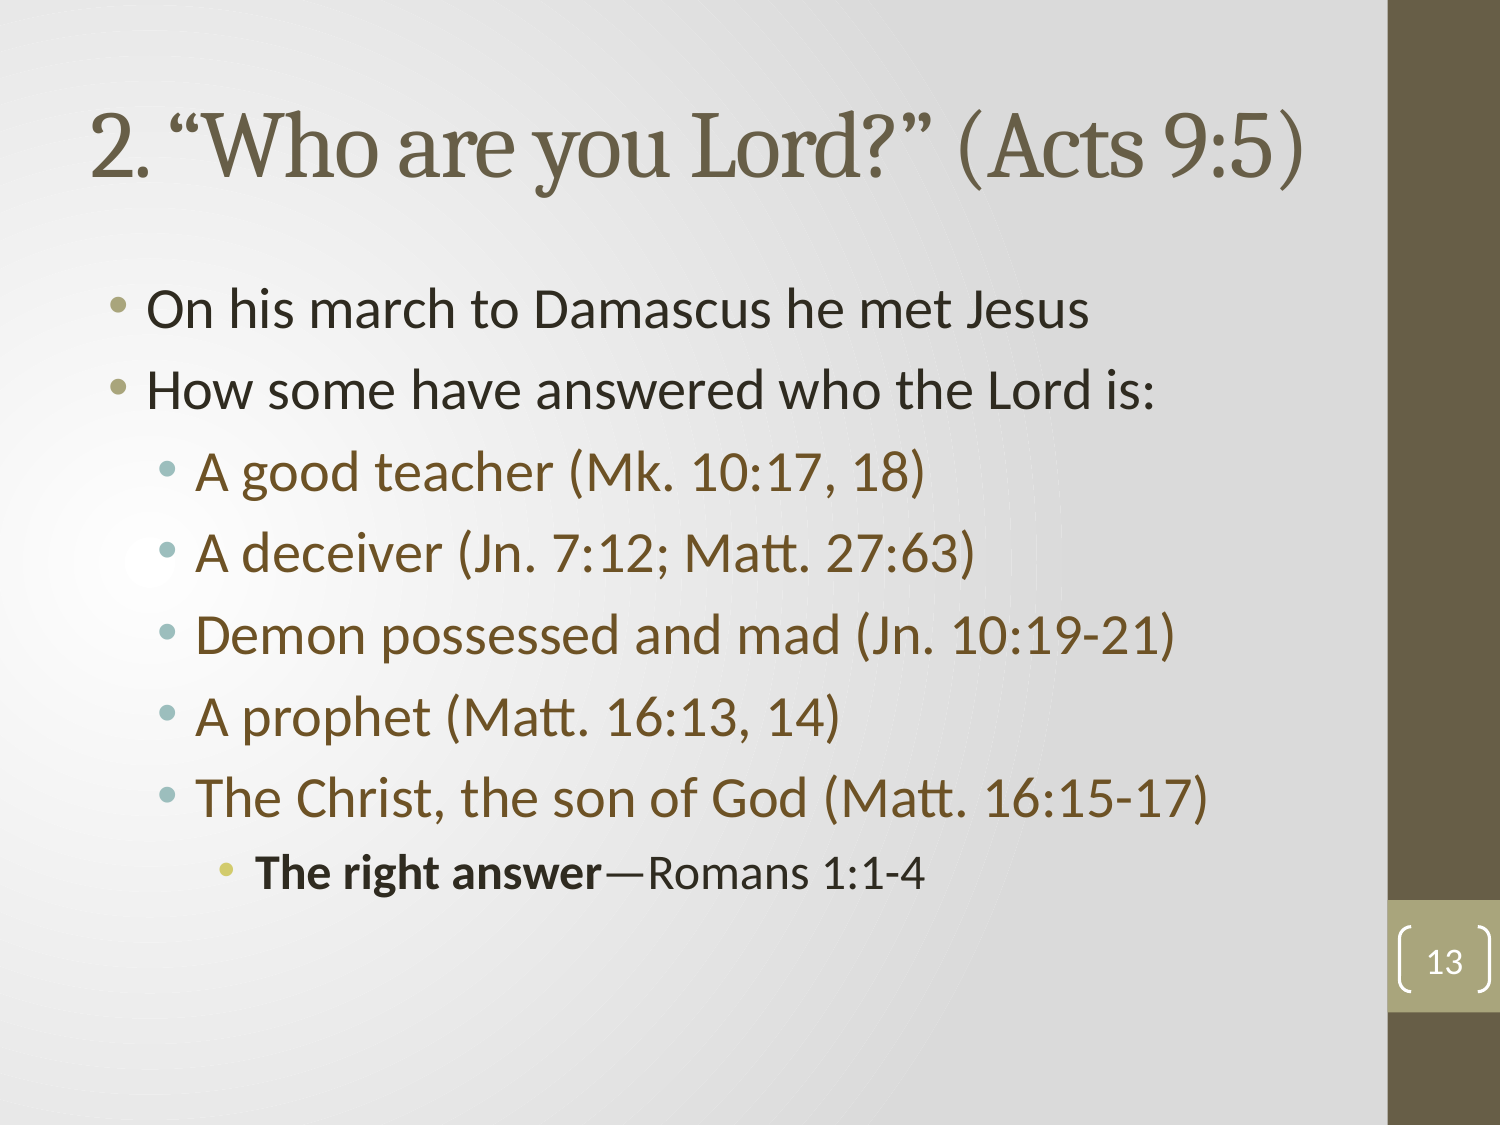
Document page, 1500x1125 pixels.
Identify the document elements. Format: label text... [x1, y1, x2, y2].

list On his march to Damascus he met Jesus How some have answered who the Lord is: A good teacher (Mk. 10:17, 18) A deceiver (Jn. 7:12; Matt. 27:63) Demon possessed and mad (Jn. 10:19-21) A prophet (Matt. 16:13, 14) The Christ, the son of God (Matt. 16:15-17) The right answer—Romans 1:1-4 [75, 262, 1325, 1050]
slide_number 13 [1397, 925, 1492, 994]
title 2. “Who are you Lord?” (Acts 9:5) [75, 45, 1400, 233]
